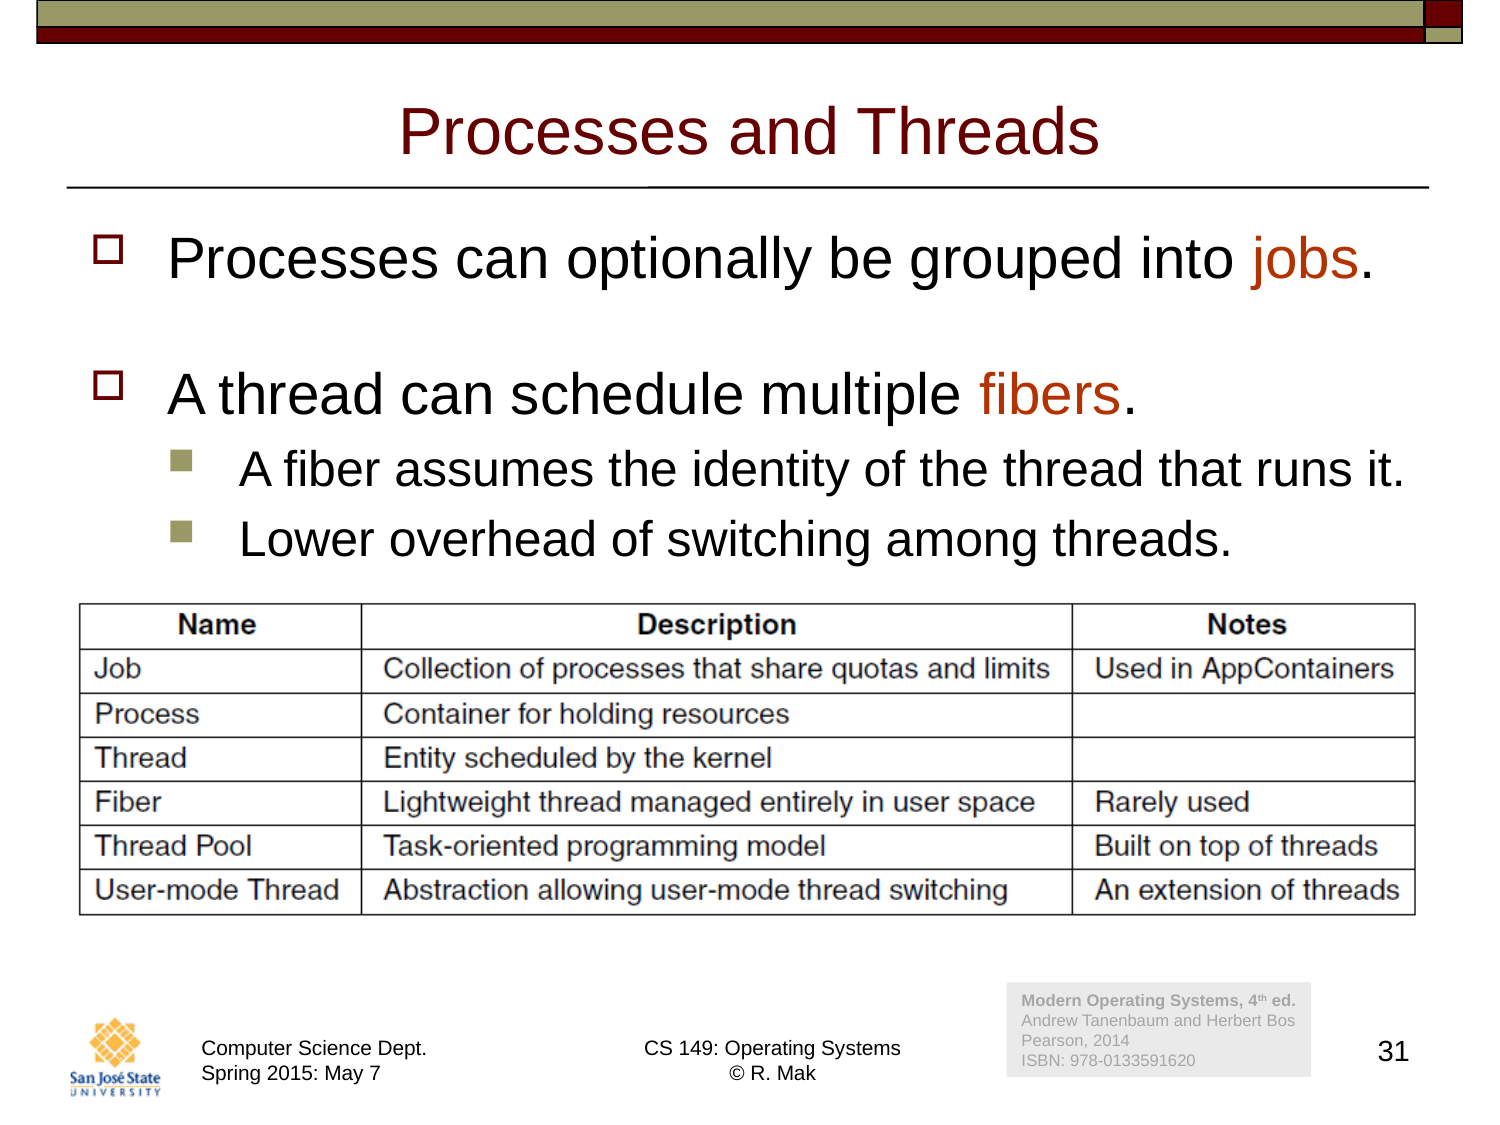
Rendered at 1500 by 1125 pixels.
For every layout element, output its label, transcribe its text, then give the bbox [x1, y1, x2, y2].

picture [60, 1012, 166, 1112]
picture [58, 592, 1440, 927]
list Processes can optionally be grouped into jobs. A thread can schedule multiple fibers. A fiber assumes the identity of the thread that runs it. Lower overhead of switching among threads. [75, 212, 1425, 563]
text_box Modern Operating Systems, 4th ed. Andrew Tanenbaum and Herbert Bos Pearson, 2014 ISBN: 978-0133591620 [1006, 982, 1312, 1077]
title Processes and Threads [75, 67, 1425, 175]
slide_number 31 [1112, 1025, 1425, 1100]
